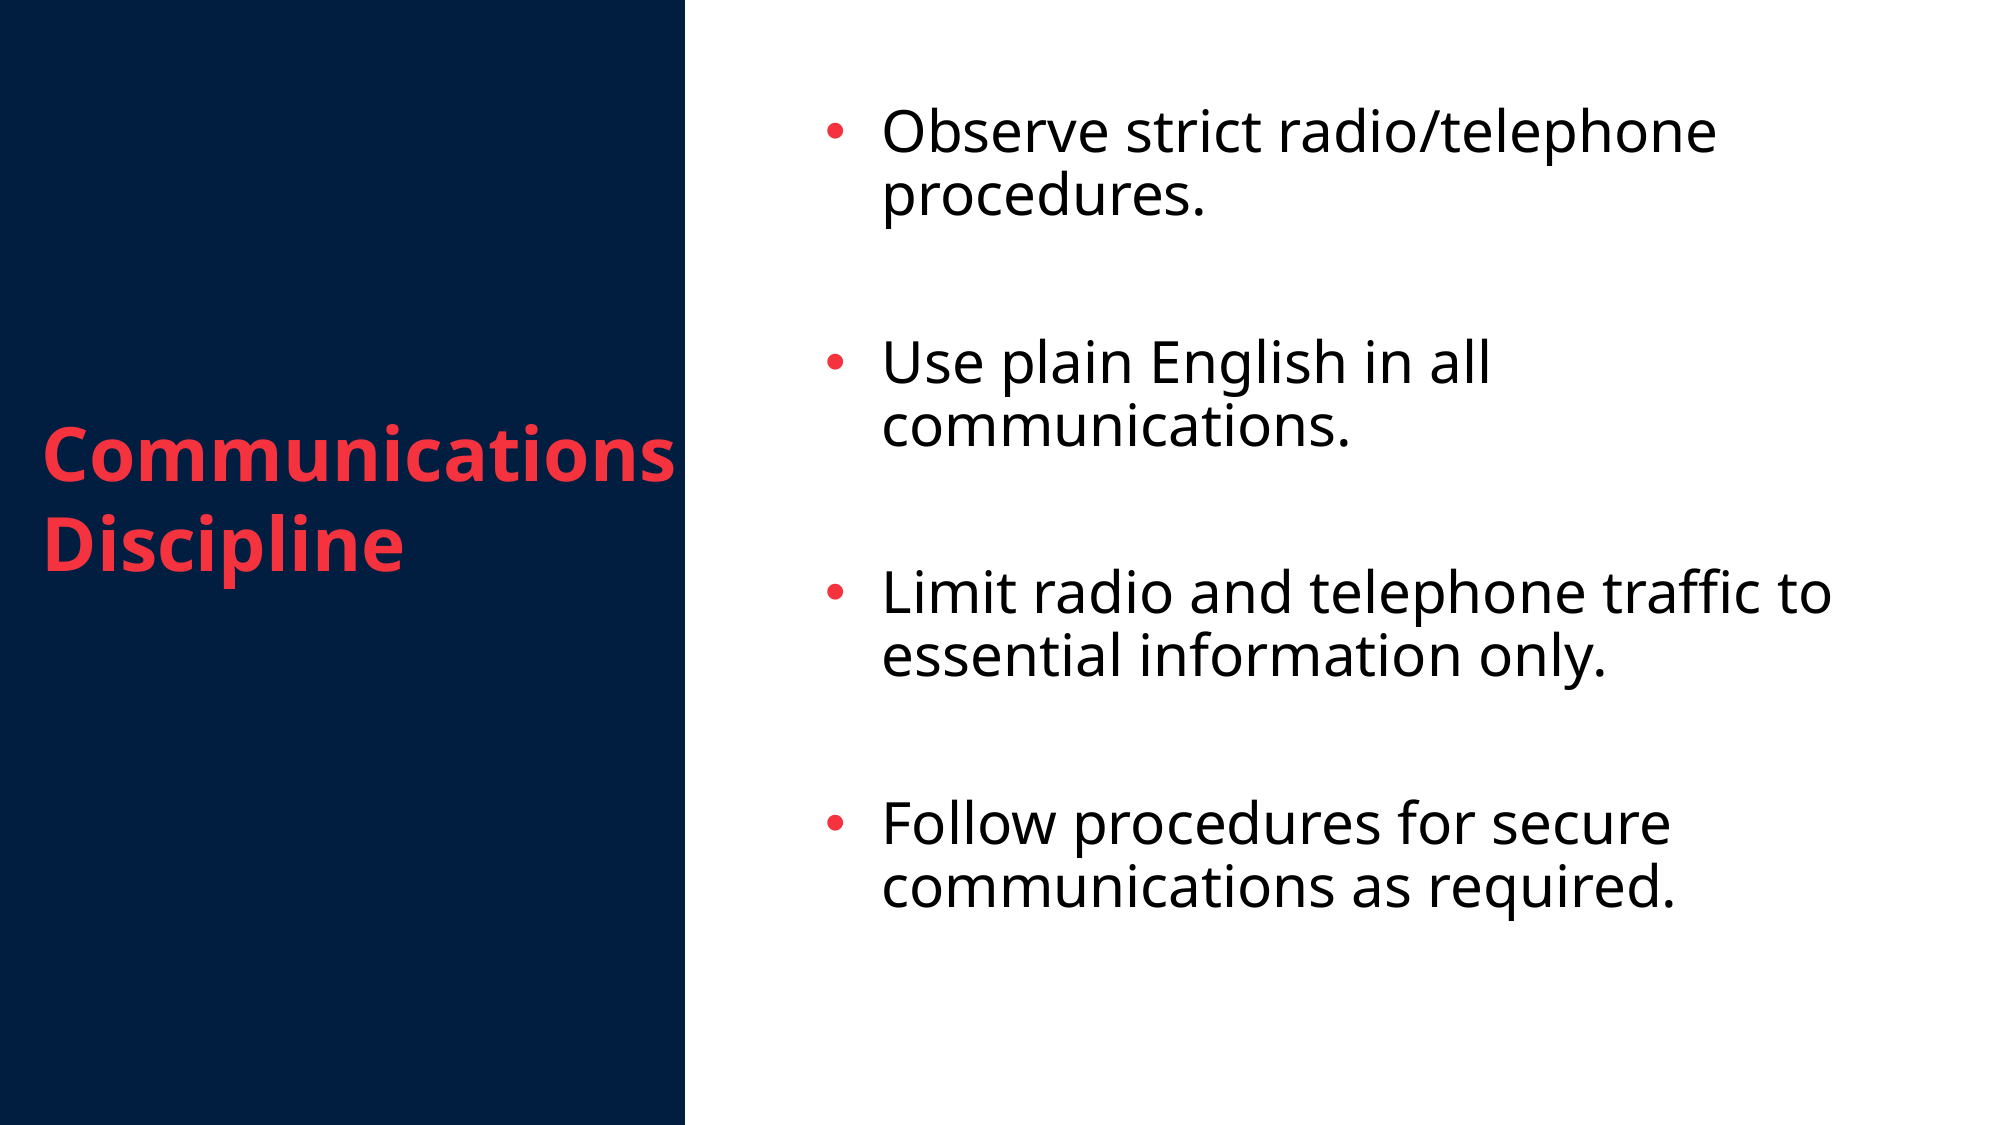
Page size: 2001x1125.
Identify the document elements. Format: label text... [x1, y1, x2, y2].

text_box Communications Discipline [26, 156, 712, 894]
text_box Observe strict radio/telephone procedures. Use plain English in all communications. Limit radio and telephone traffic to essential information only. Follow procedures for secure communications as required. [791, 94, 1935, 928]
text_box [0, 0, 685, 1125]
